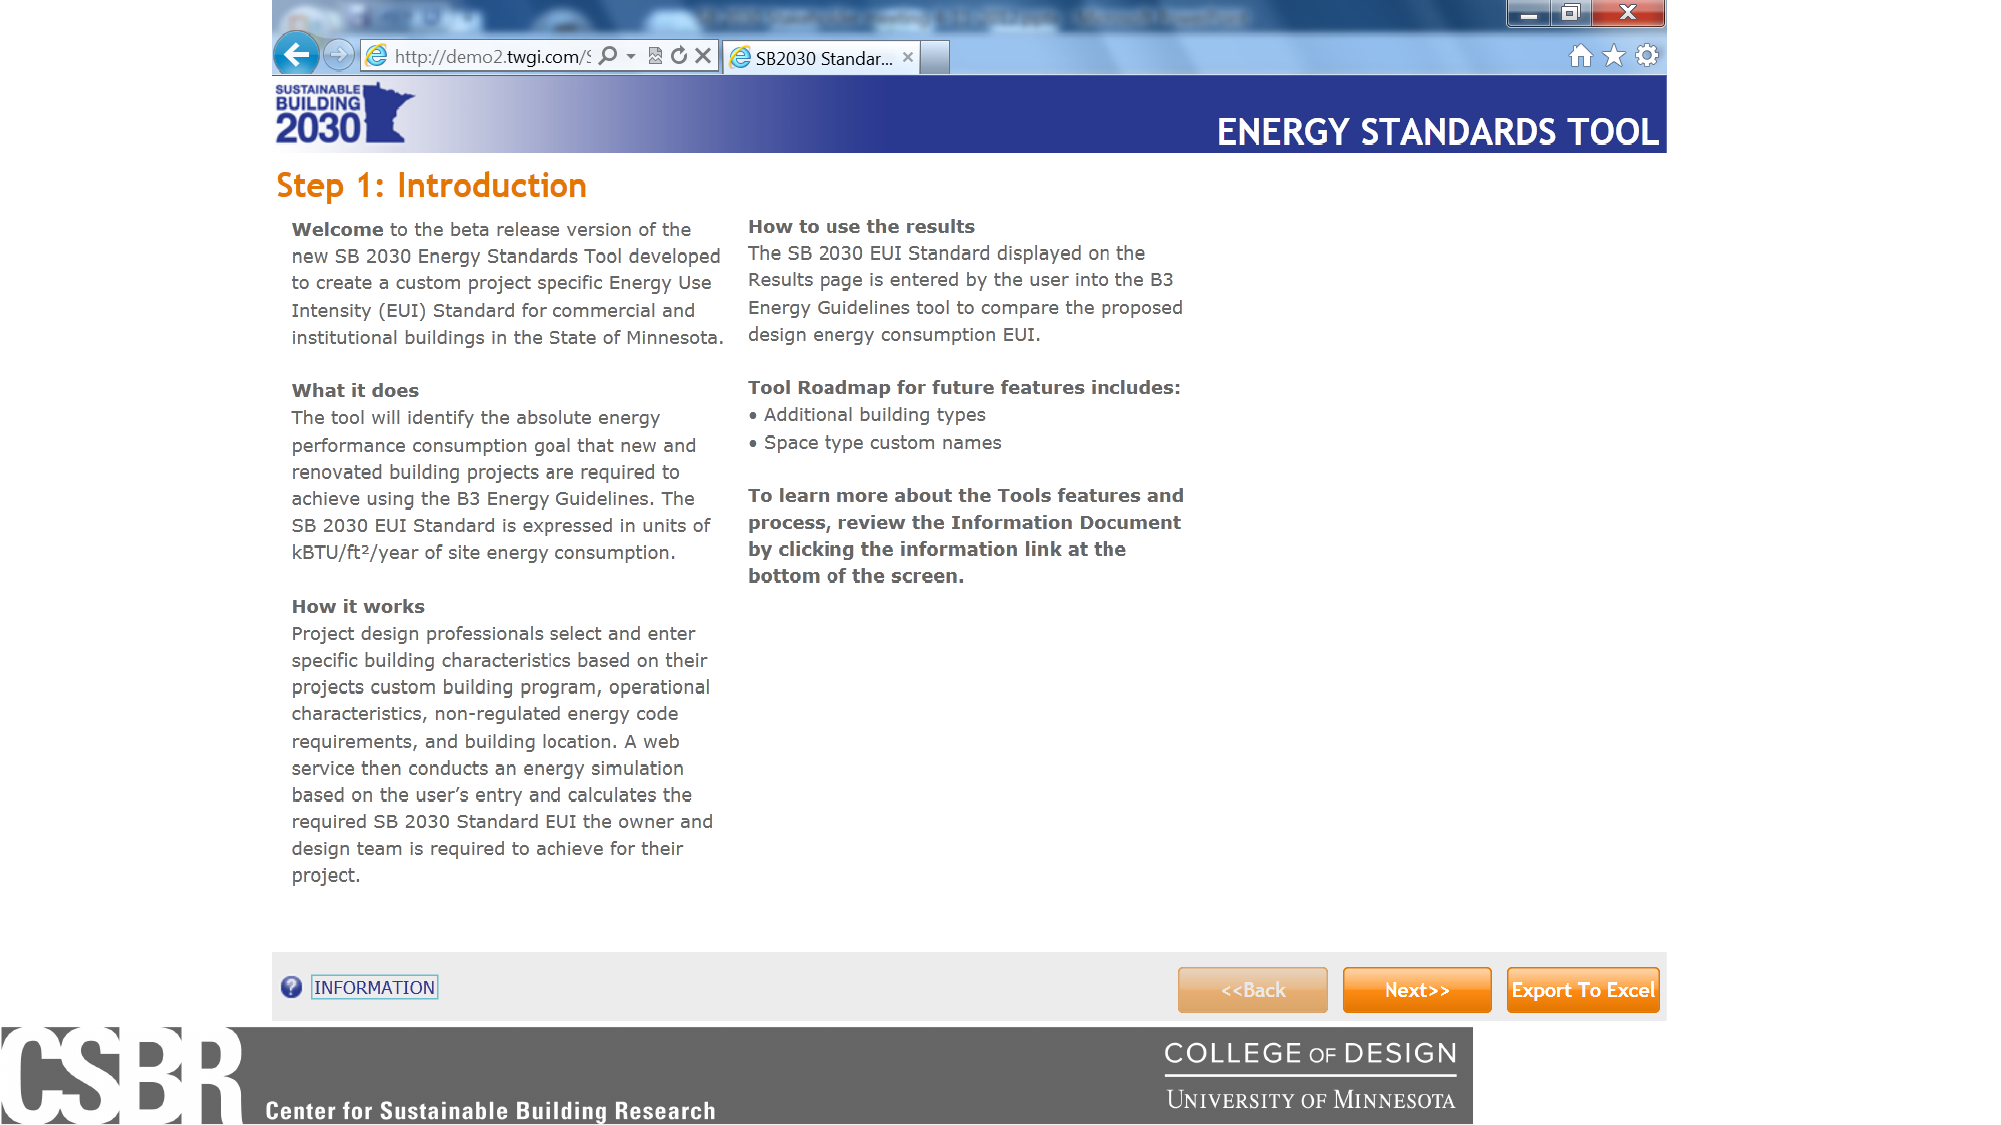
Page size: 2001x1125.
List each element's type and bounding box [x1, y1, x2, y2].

picture [272, 0, 1667, 1021]
picture [0, 1026, 1473, 1125]
